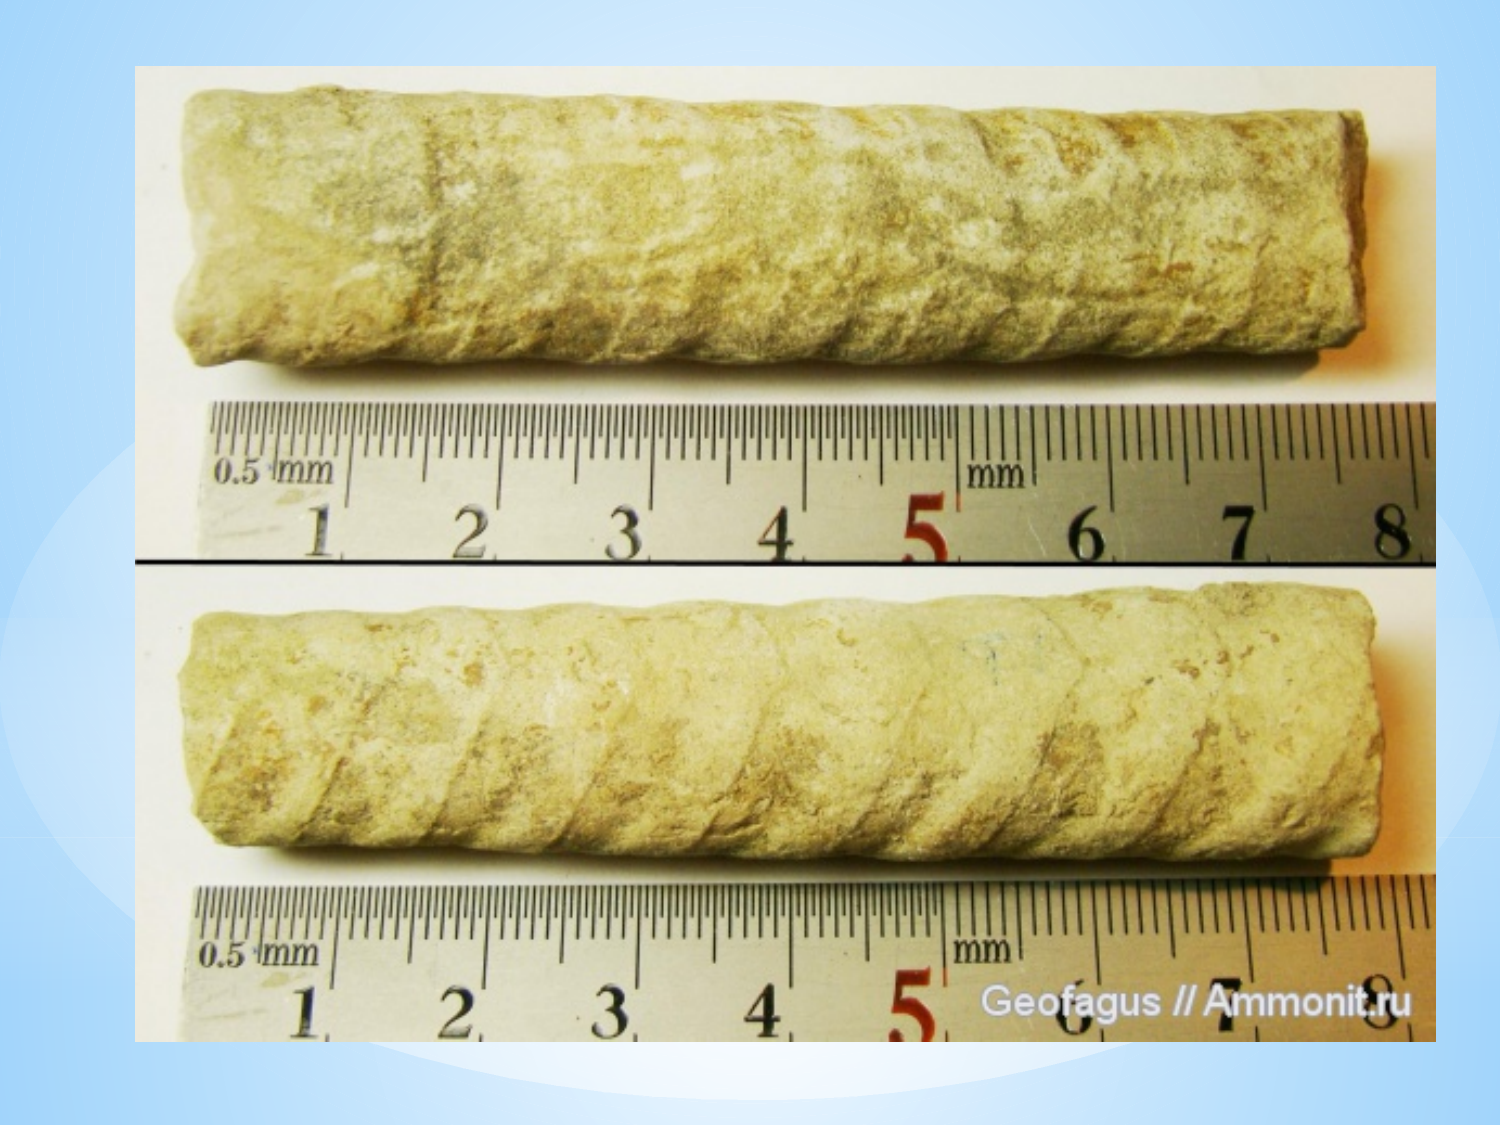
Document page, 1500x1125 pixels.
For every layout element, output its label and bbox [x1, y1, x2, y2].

picture [135, 66, 1436, 1042]
